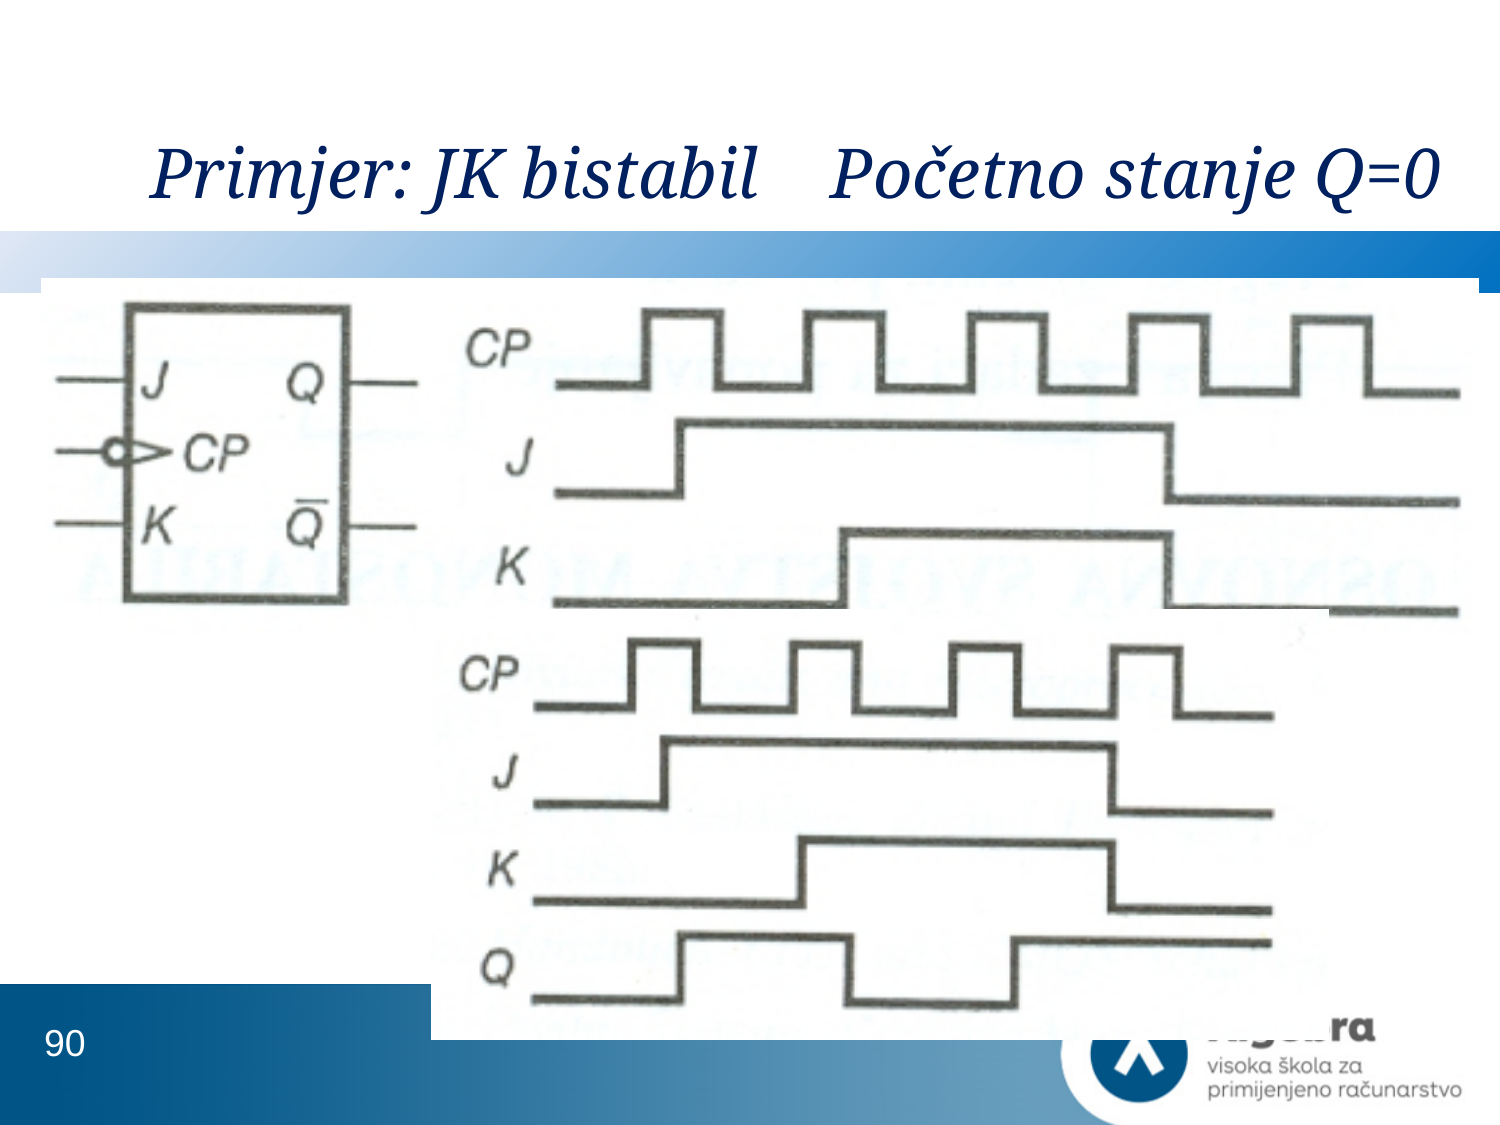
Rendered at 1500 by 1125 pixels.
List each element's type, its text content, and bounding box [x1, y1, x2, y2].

picture [0, 278, 1500, 1125]
title Primjer: JK bistabil Početno stanje Q=0 [41, 37, 1459, 220]
text_box 90 [29, 1011, 201, 1079]
